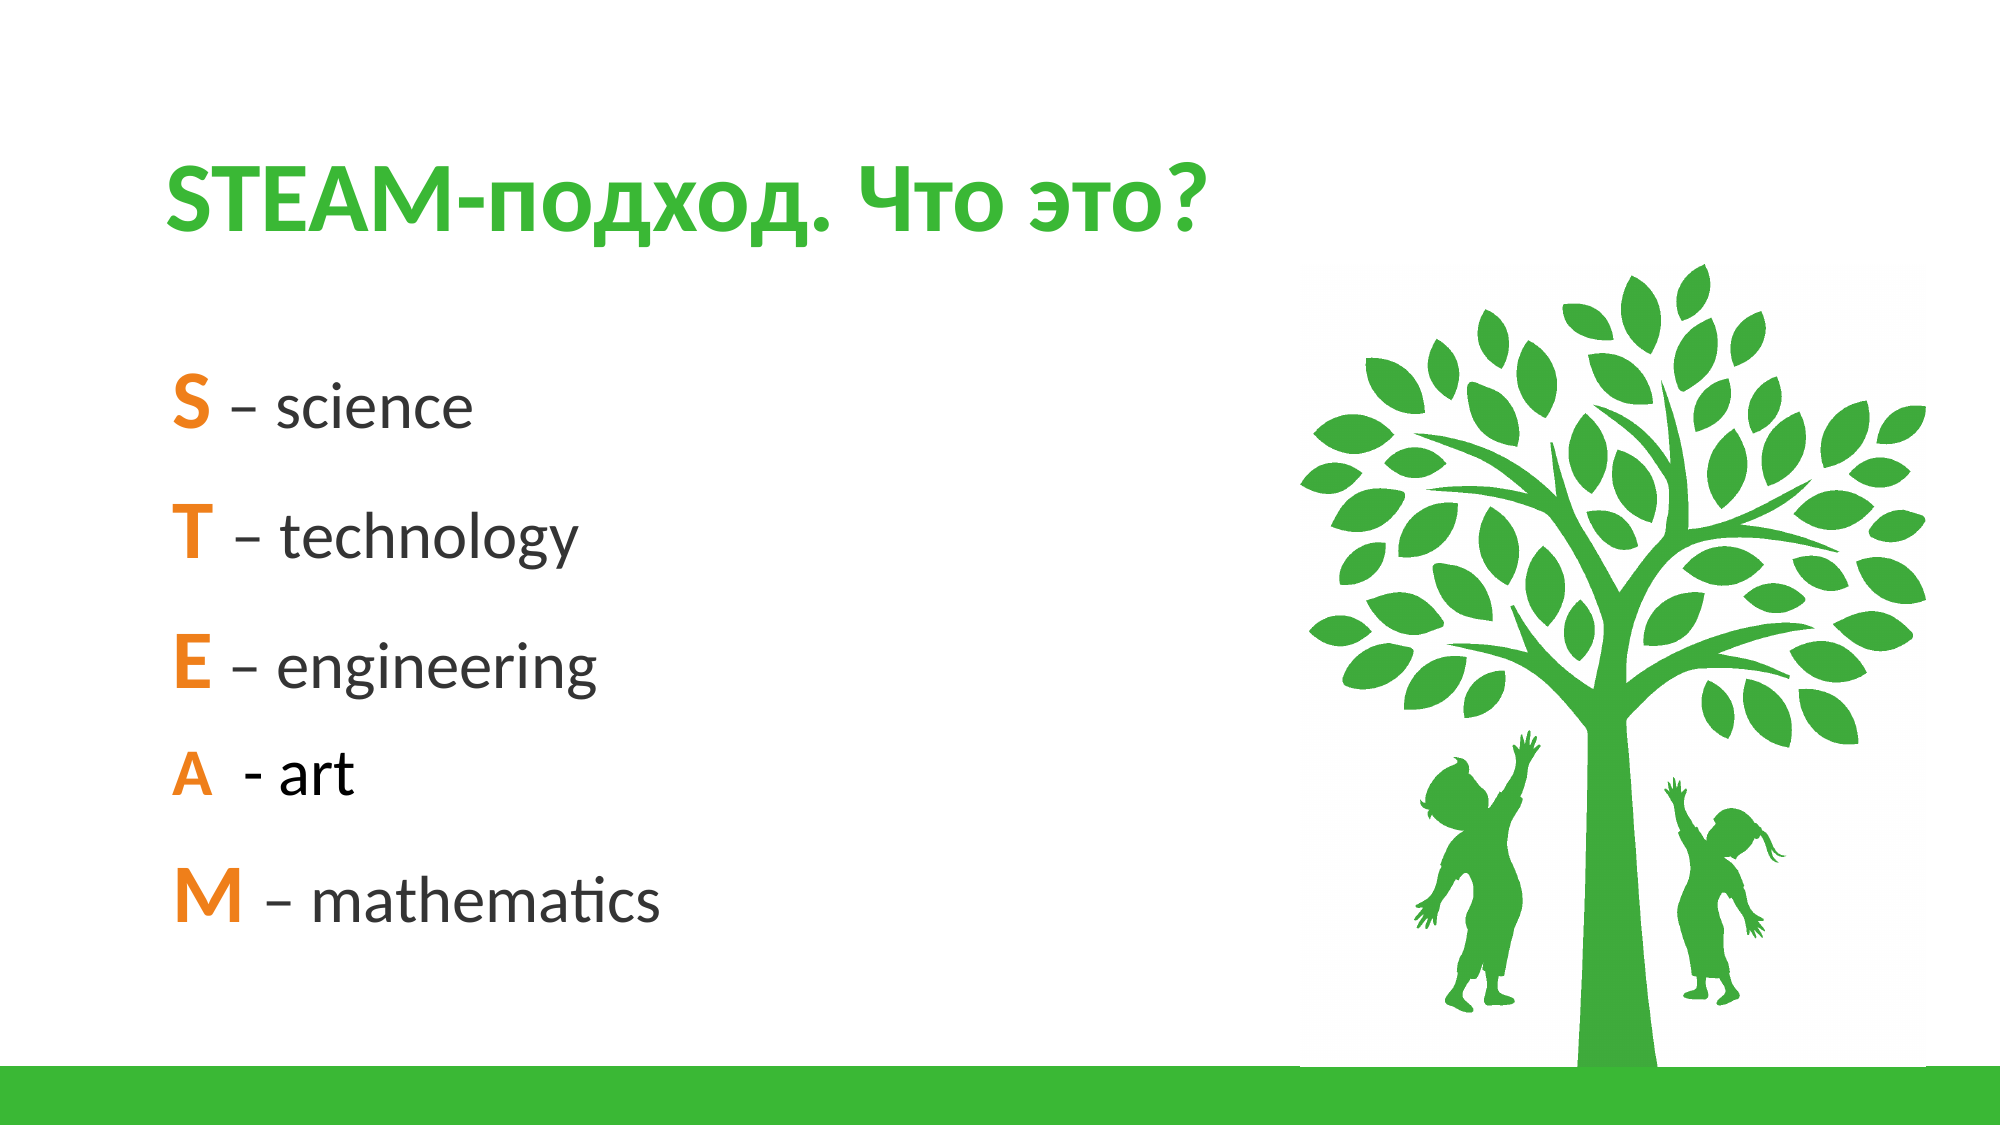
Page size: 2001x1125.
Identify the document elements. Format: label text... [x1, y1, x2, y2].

list S – science T – technology E – engineering A - art M – mathematics [157, 307, 999, 821]
text_box [0, 1066, 2000, 1125]
title STEAM-подход. Что это? [149, 90, 1757, 308]
picture [1300, 264, 1926, 1067]
